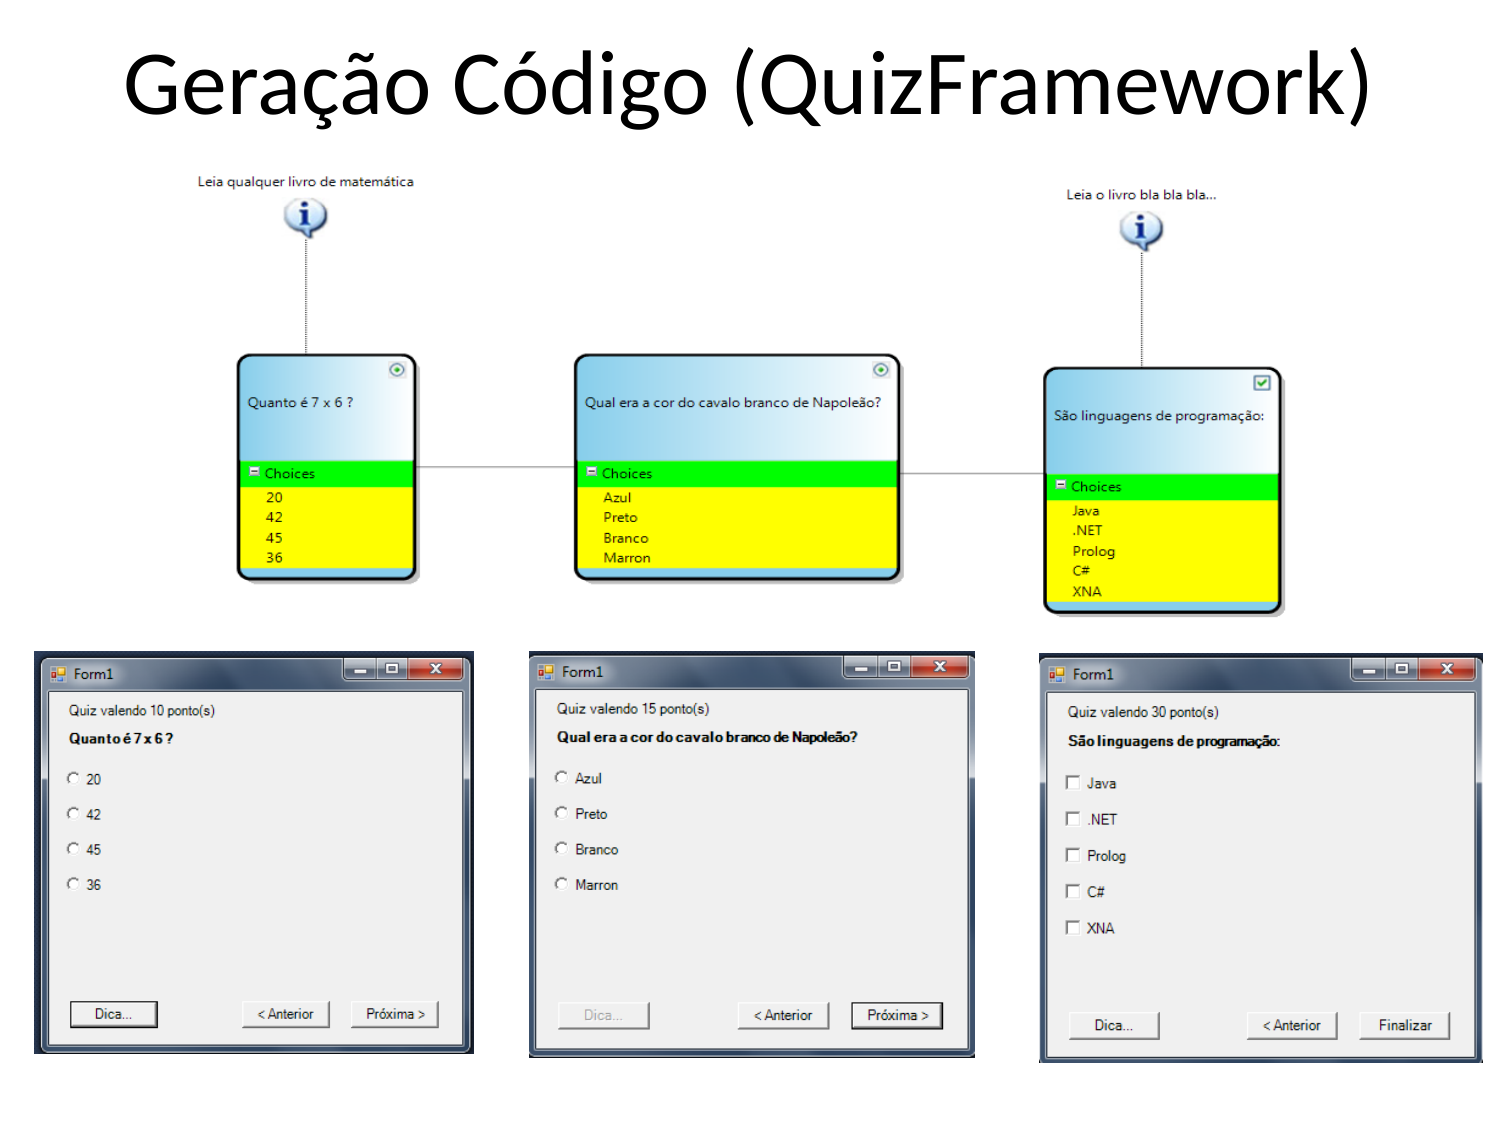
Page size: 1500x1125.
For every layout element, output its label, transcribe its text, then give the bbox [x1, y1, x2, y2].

picture [1038, 653, 1483, 1064]
picture [34, 651, 474, 1054]
picture [528, 651, 975, 1058]
picture [194, 160, 1306, 627]
title Geração Código (QuizFramework) [75, 0, 1425, 172]
